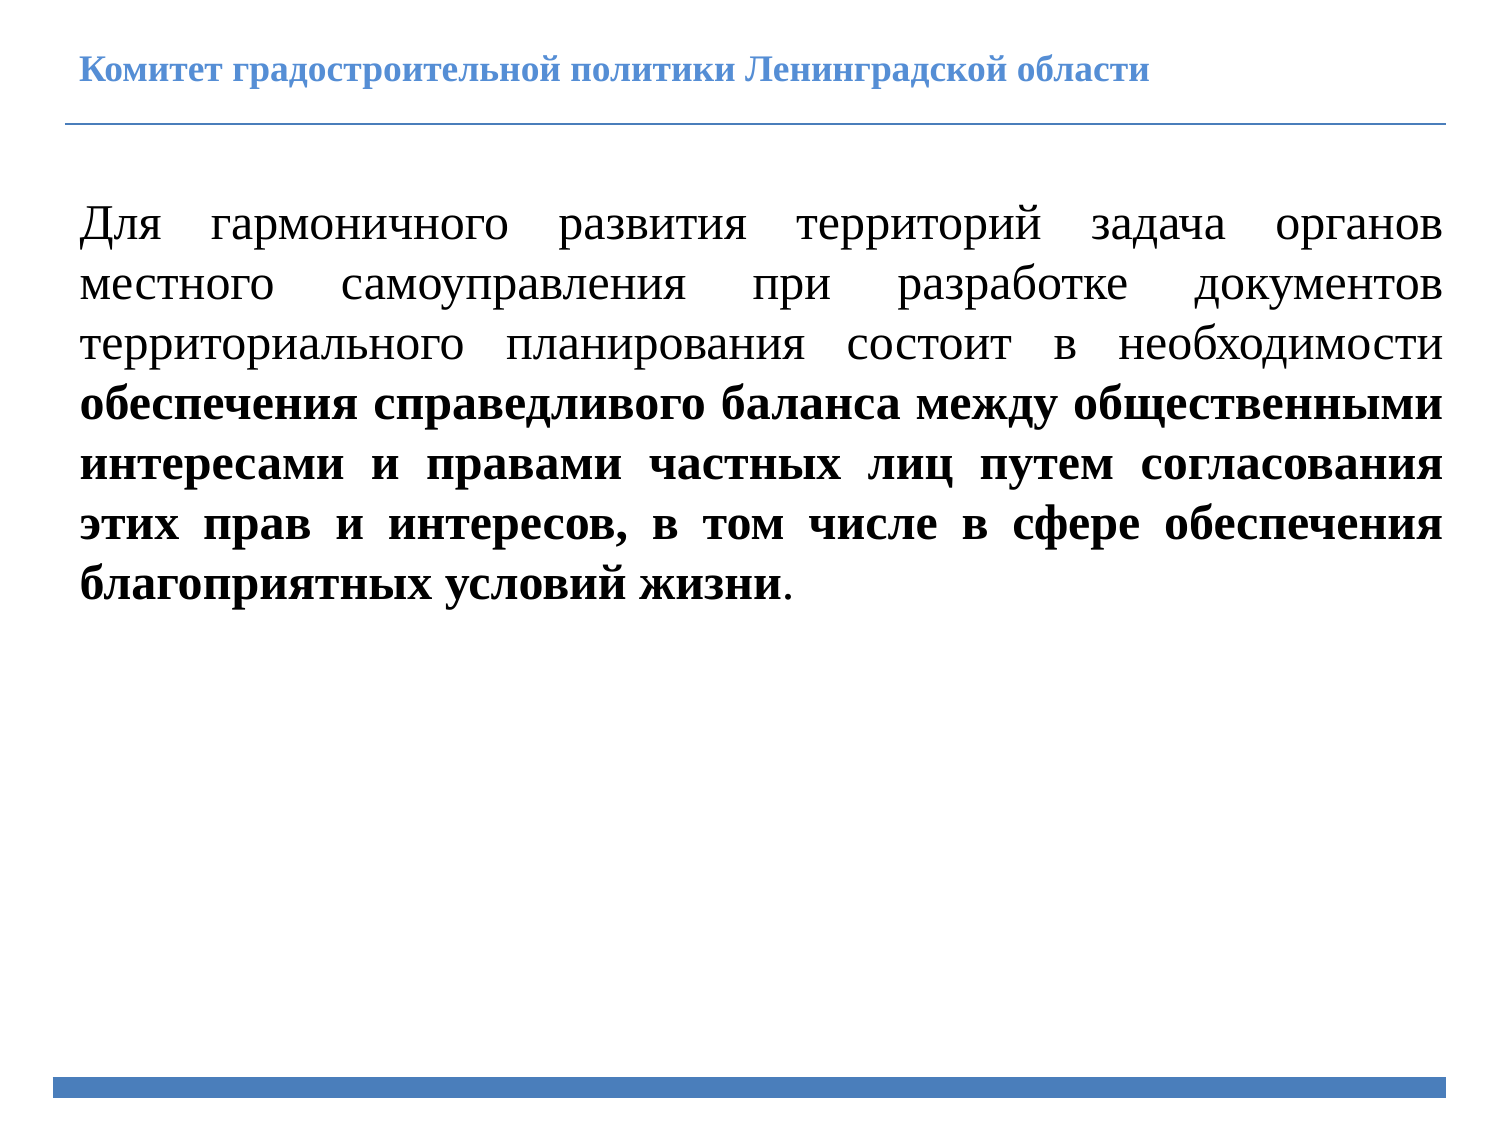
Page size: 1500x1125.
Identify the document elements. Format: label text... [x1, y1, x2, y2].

text_box Для гармоничного развития территорий задача органов местного самоуправления при разработке документов территориального планирования состоит в необходимости обеспечения справедливого баланса между общественными интересами и правами частных лиц путем согласования этих прав и интересов, в том числе в сфере обеспечения благоприятных условий жизни. [64, 182, 1459, 676]
text_box Комитет градостроительной политики Ленинградской области [64, 36, 1447, 97]
